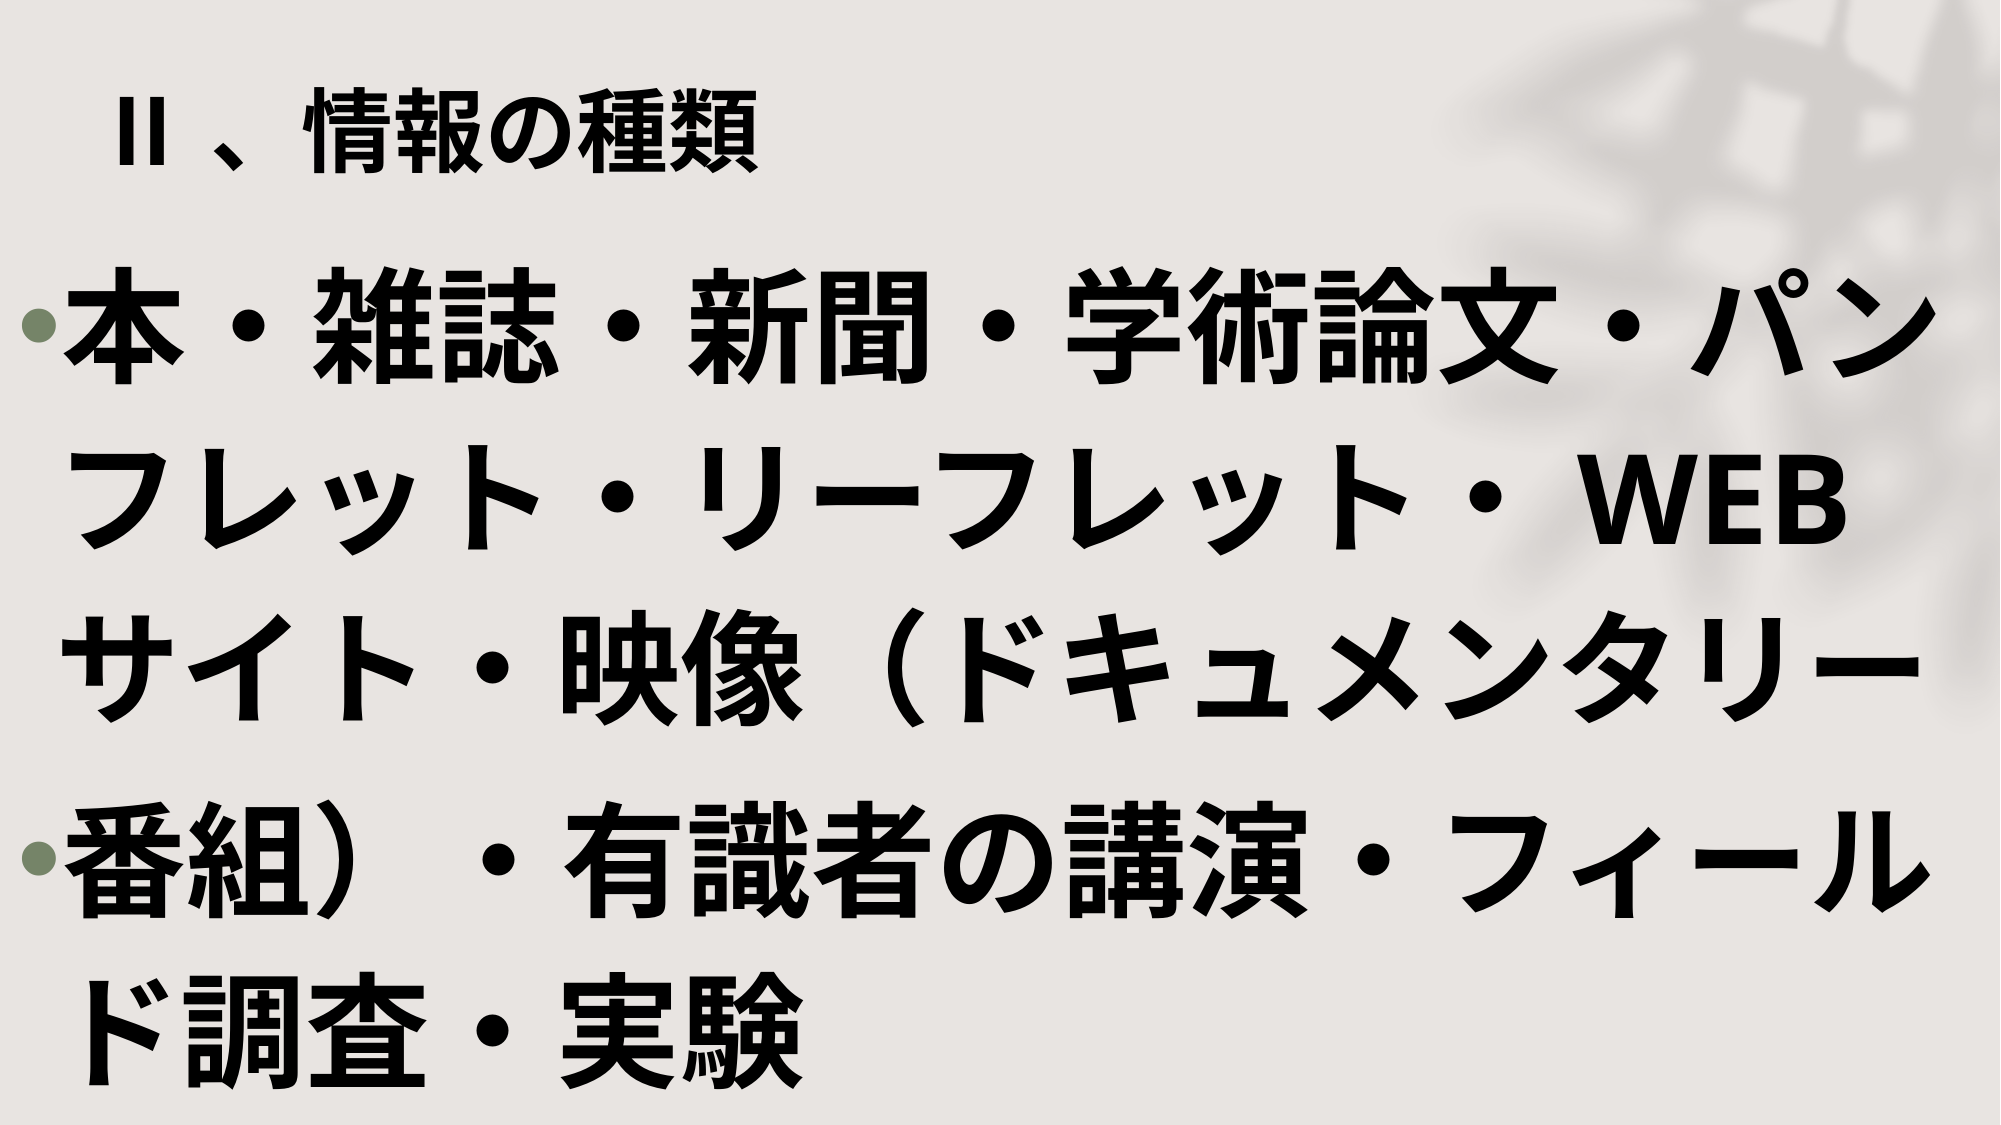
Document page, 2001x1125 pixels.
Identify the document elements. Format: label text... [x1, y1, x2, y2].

title Ⅱ、情報の種類 [78, 18, 1866, 209]
list 本・雑誌・新聞・学術論文・パンフレット・リーフレット・WEBサイト・映像（ドキュメンタリー 番組）・有識者の講演・フィールド調査・実験 [0, 209, 2000, 1125]
